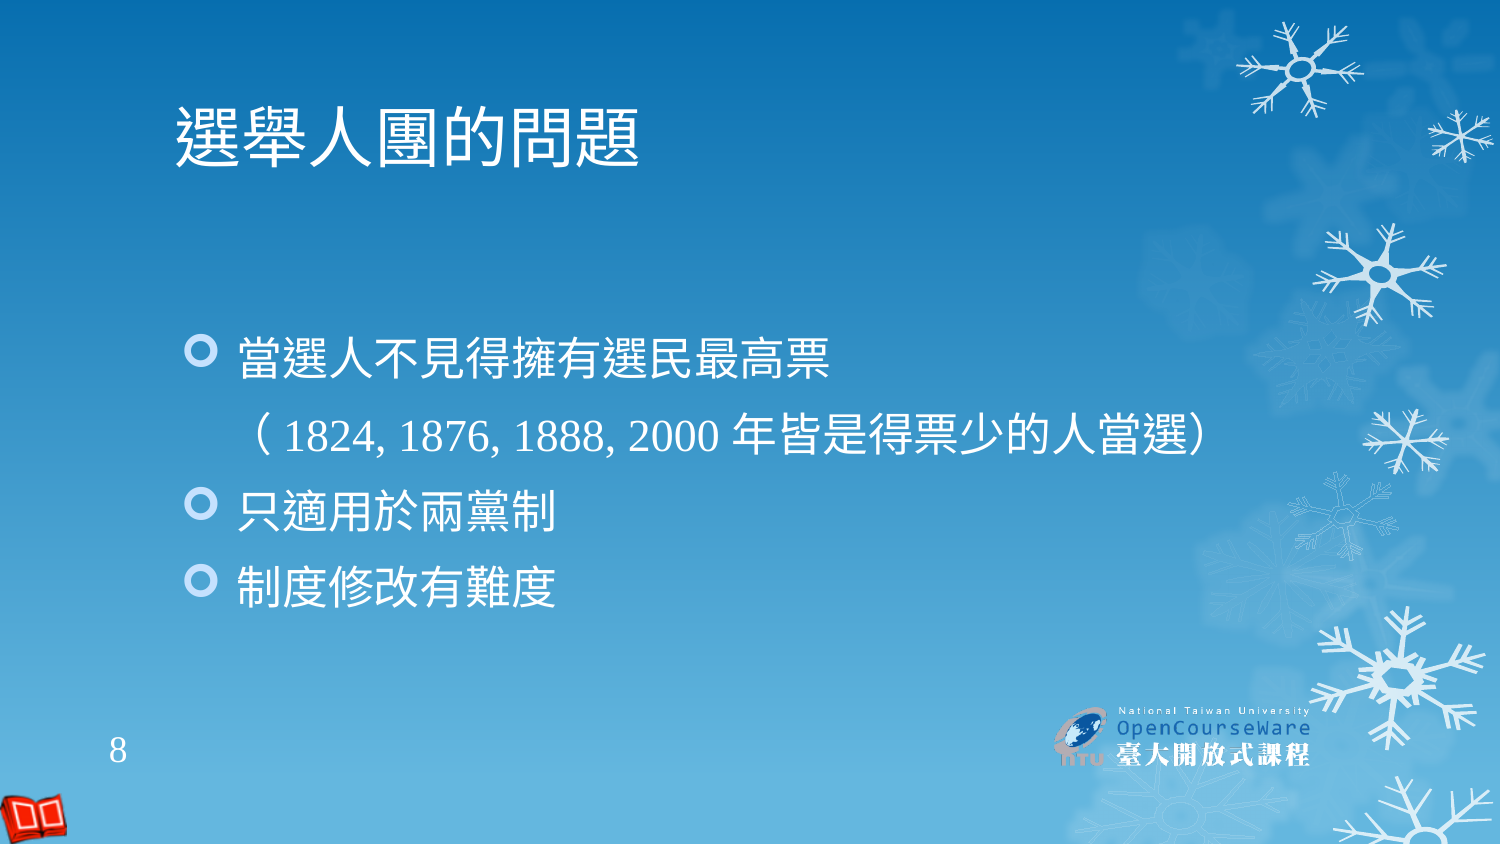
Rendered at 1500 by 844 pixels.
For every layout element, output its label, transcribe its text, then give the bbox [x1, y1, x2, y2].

picture [1033, 721, 1330, 781]
title 選舉人團的問題 [159, 79, 1329, 193]
list 當選人不見得擁有選民最高票 （1824, 1876, 1888, 2000年皆是得票少的人當選） 只適用於兩黨制 制度修改有難度 [165, 222, 1335, 721]
slide_number 8 [93, 732, 194, 778]
picture [0, 793, 67, 844]
